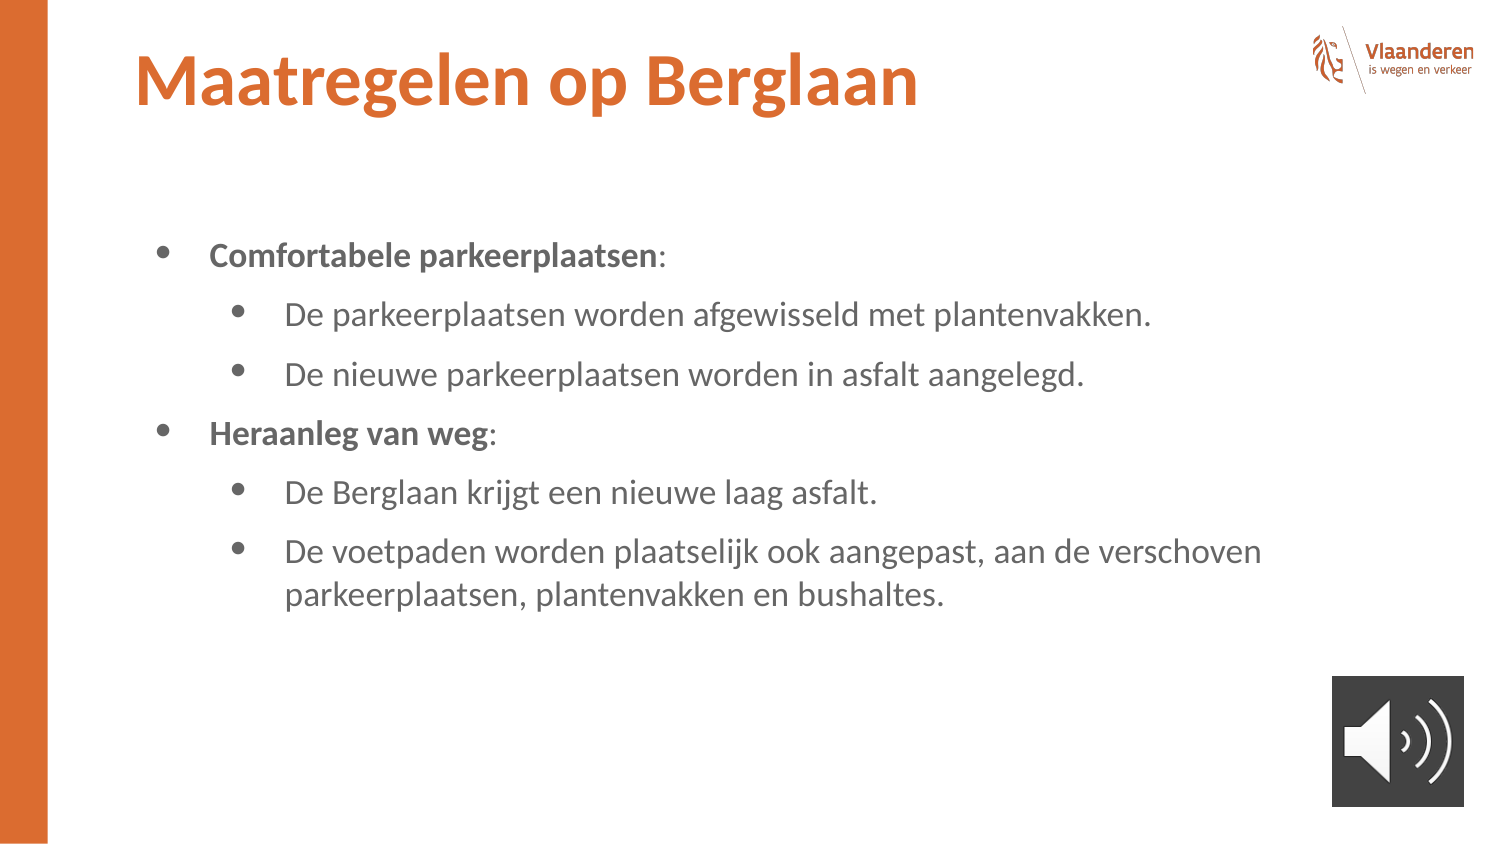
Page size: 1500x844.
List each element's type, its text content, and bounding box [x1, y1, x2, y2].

list Comfortabele parkeerplaatsen: De parkeerplaatsen worden afgewisseld met plantenvakken. De nieuwe parkeerplaatsen worden in asfalt aangelegd. Heraanleg van weg: De Berglaan krijgt een nieuwe laag asfalt. De voetpaden worden plaatselijk ook aangepast, aan de verschoven parkeerplaatsen, plantenvakken en bushaltes. [119, 217, 1385, 756]
title Maatregelen op Berglaan [119, 0, 1272, 133]
picture [1330, 674, 1465, 809]
picture [1313, 26, 1474, 94]
